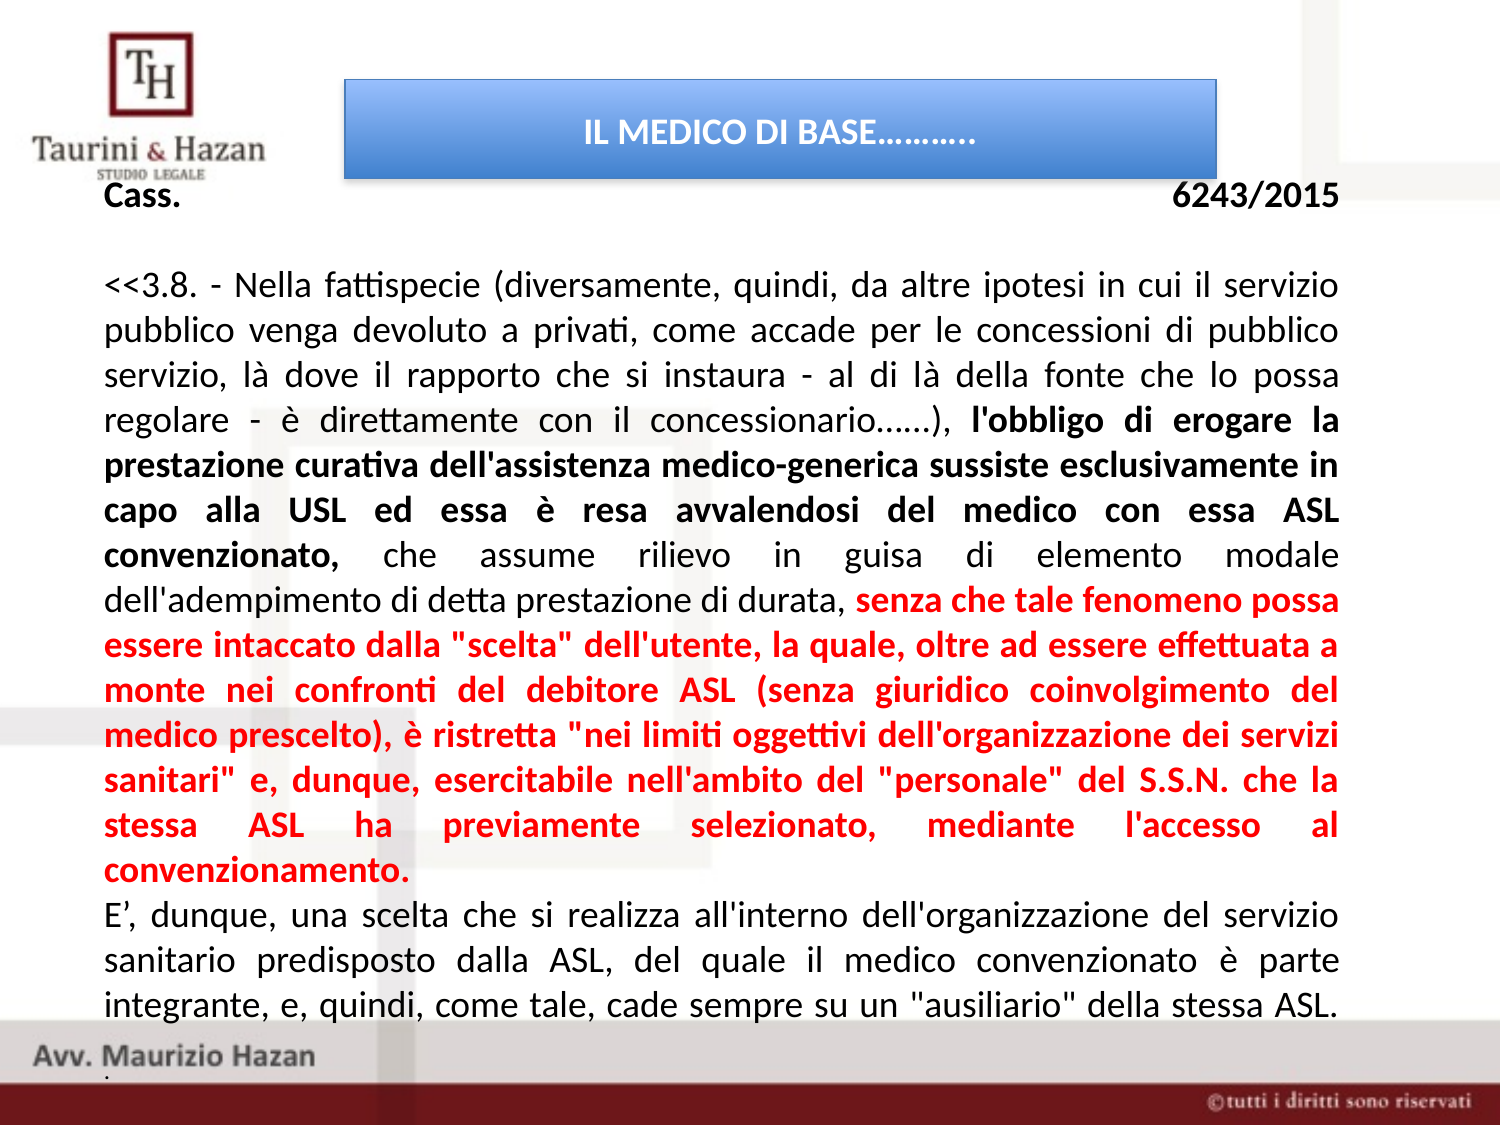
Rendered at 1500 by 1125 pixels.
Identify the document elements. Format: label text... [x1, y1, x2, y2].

picture [0, 0, 1500, 1125]
text_box IL MEDICO DI BASE……….. [345, 79, 1216, 179]
title Cass. 6243/2015 <<3.8. - Nella fattispecie (diversamente, quindi, da altre ipotesi in cui il servizio pubblico venga devoluto a privati, come accade per le concessioni di pubblico servizio, là dove il rapporto che si instaura - al di là della fonte che lo possa regolare - è direttamente con il concessionario…...), l'obbligo di erogare la prestazione curativa dell'assistenza medico-generica sussiste esclusivamente in capo alla USL ed essa è resa avvalendosi del medico con essa ASL convenzionato, che assume rilievo in guisa di elemento modale dell'adempimento di detta prestazione di durata, senza che tale fenomeno possa essere intaccato dalla "scelta" dell'utente, la quale, oltre ad essere effettuata a monte nei confronti del debitore ASL (senza giuridico coinvolgimento del medico prescelto), è ristretta "nei limiti oggettivi dell'organizzazione dei servizi sanitari" e, dunque, esercitabile nell'ambito del "personale" del S.S.N. che la stessa ASL ha previamente selezionato, mediante l'accesso al convenzionamento. E’, dunque, una scelta che si realizza all'interno dell'organizzazione del servizio sanitario predisposto dalla ASL, del quale il medico convenzionato è parte integrante, e, quindi, come tale, cade sempre su un "ausiliario" della stessa ASL. . [88, 218, 1356, 1037]
